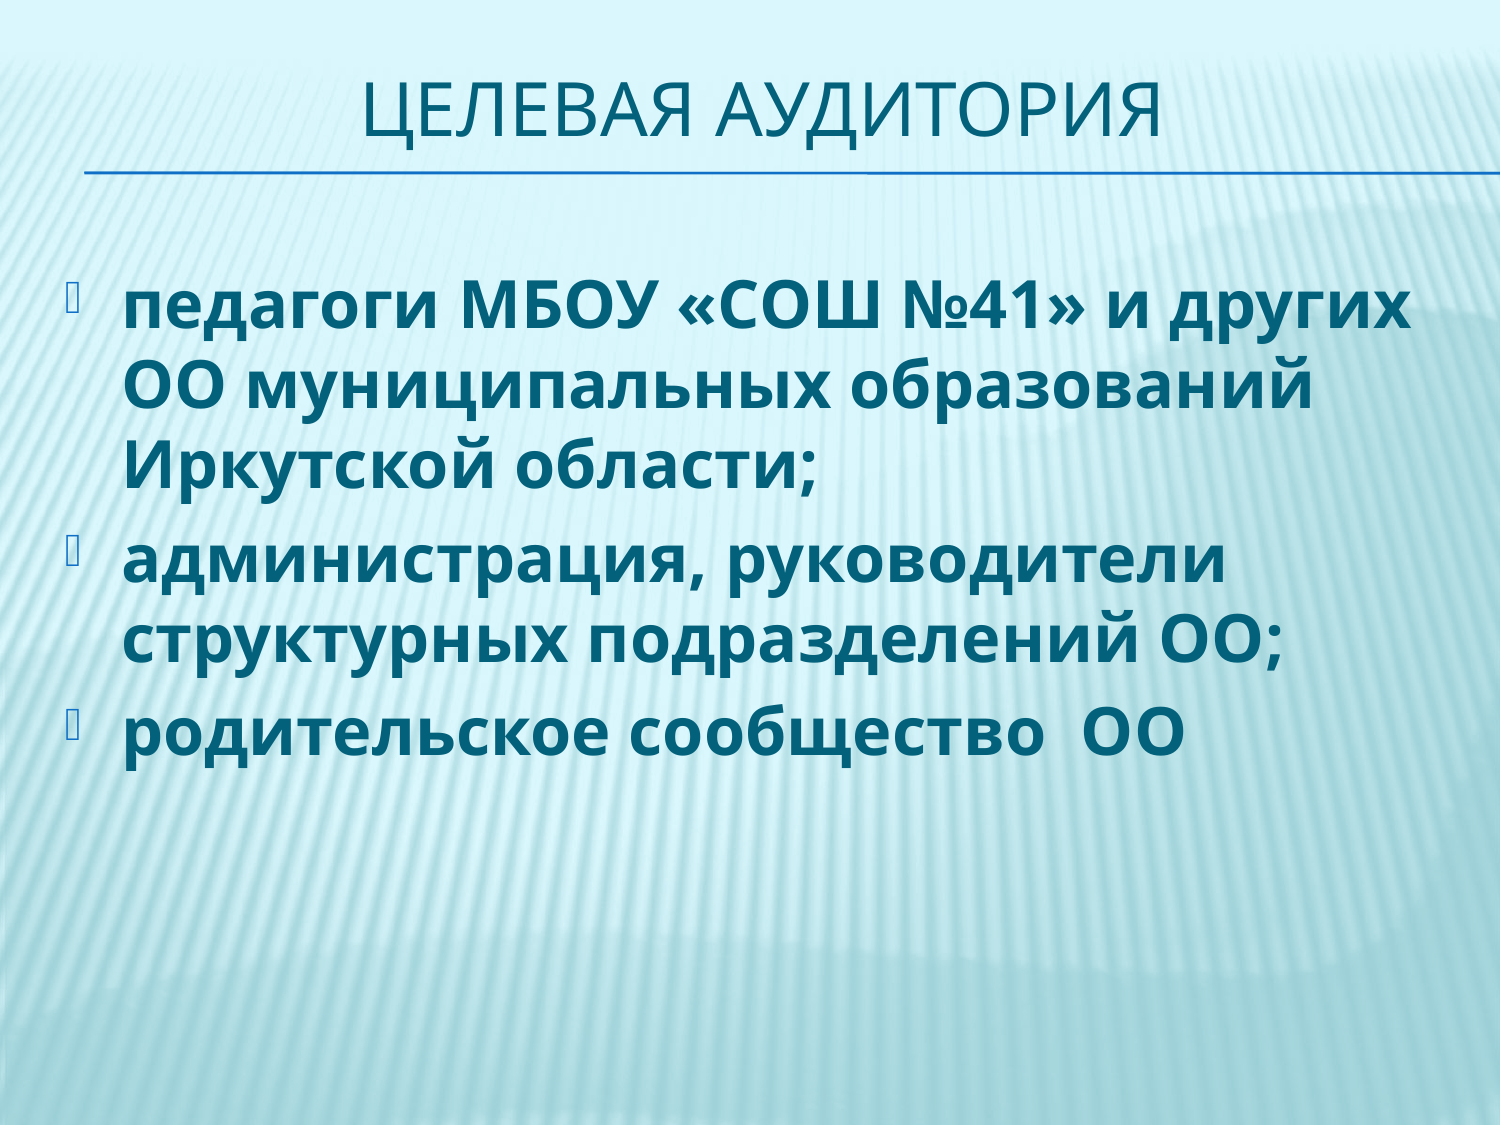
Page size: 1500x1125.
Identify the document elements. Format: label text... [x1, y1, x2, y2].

list педагоги МБОУ «СОШ №41» и других ОО муниципальных образований Иркутской области; администрация, руководители структурных подразделений ОО; родительское сообщество ОО [50, 254, 1475, 998]
title Целевая аудитория [50, 0, 1475, 213]
